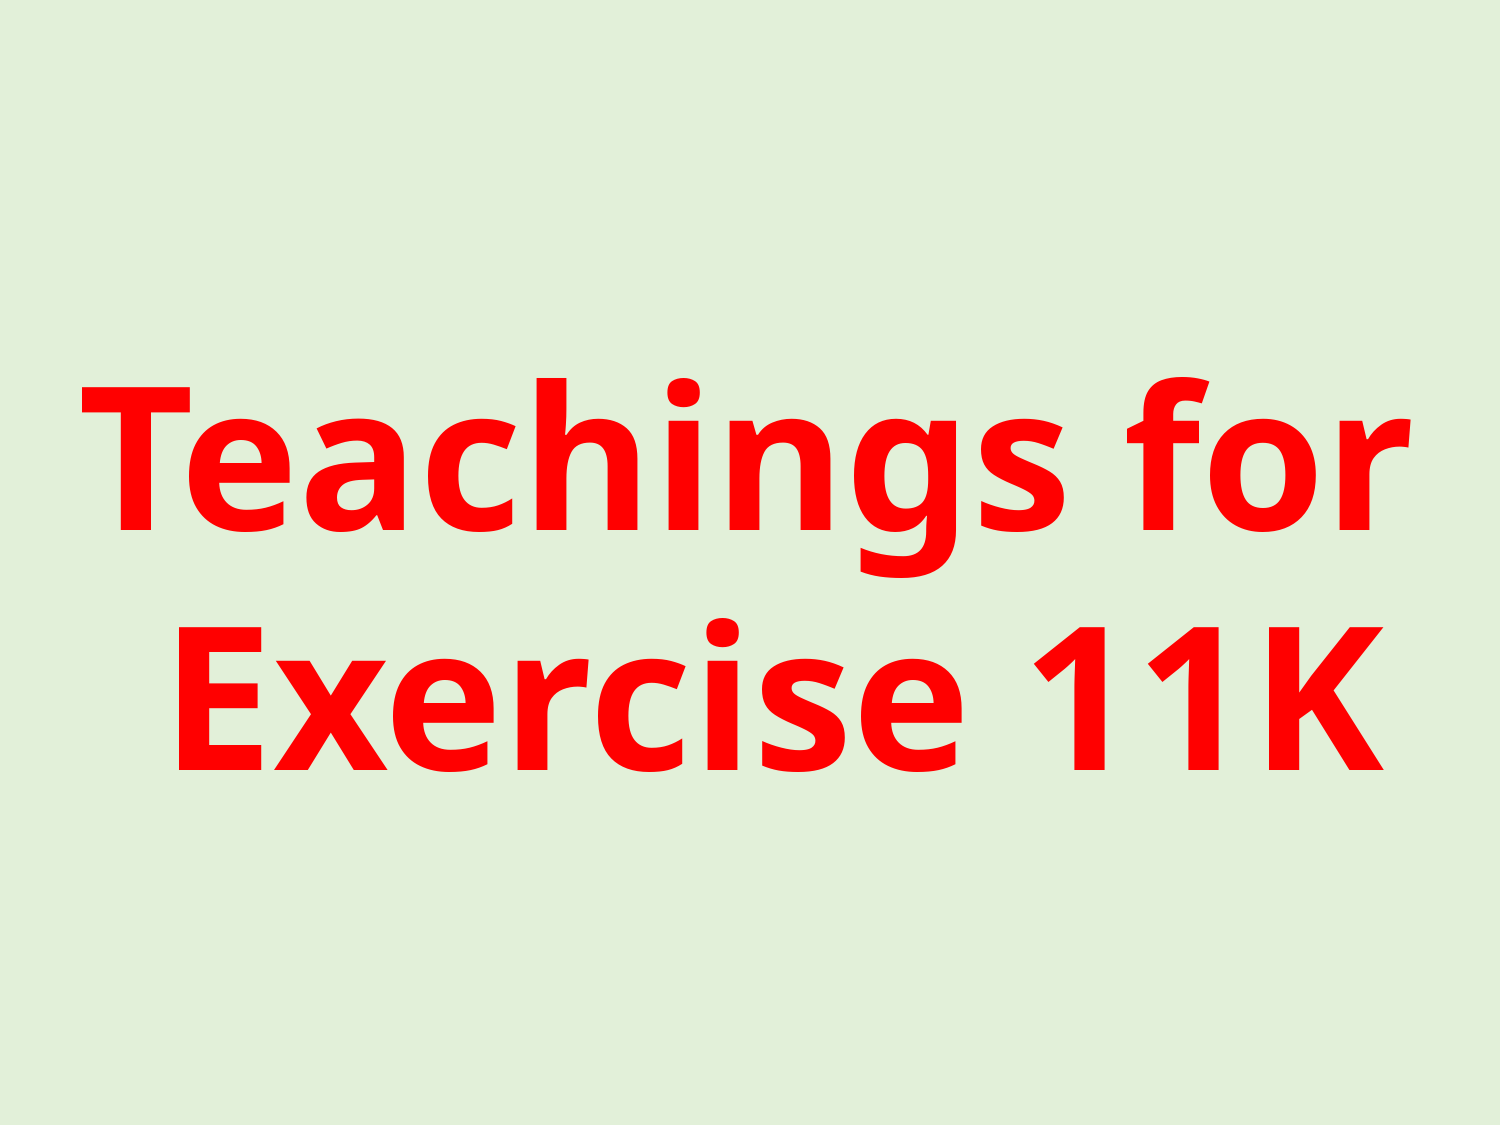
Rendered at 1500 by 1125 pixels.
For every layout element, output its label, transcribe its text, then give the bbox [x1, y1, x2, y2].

text_box Teachings for Exercise 11K [63, 323, 1484, 819]
